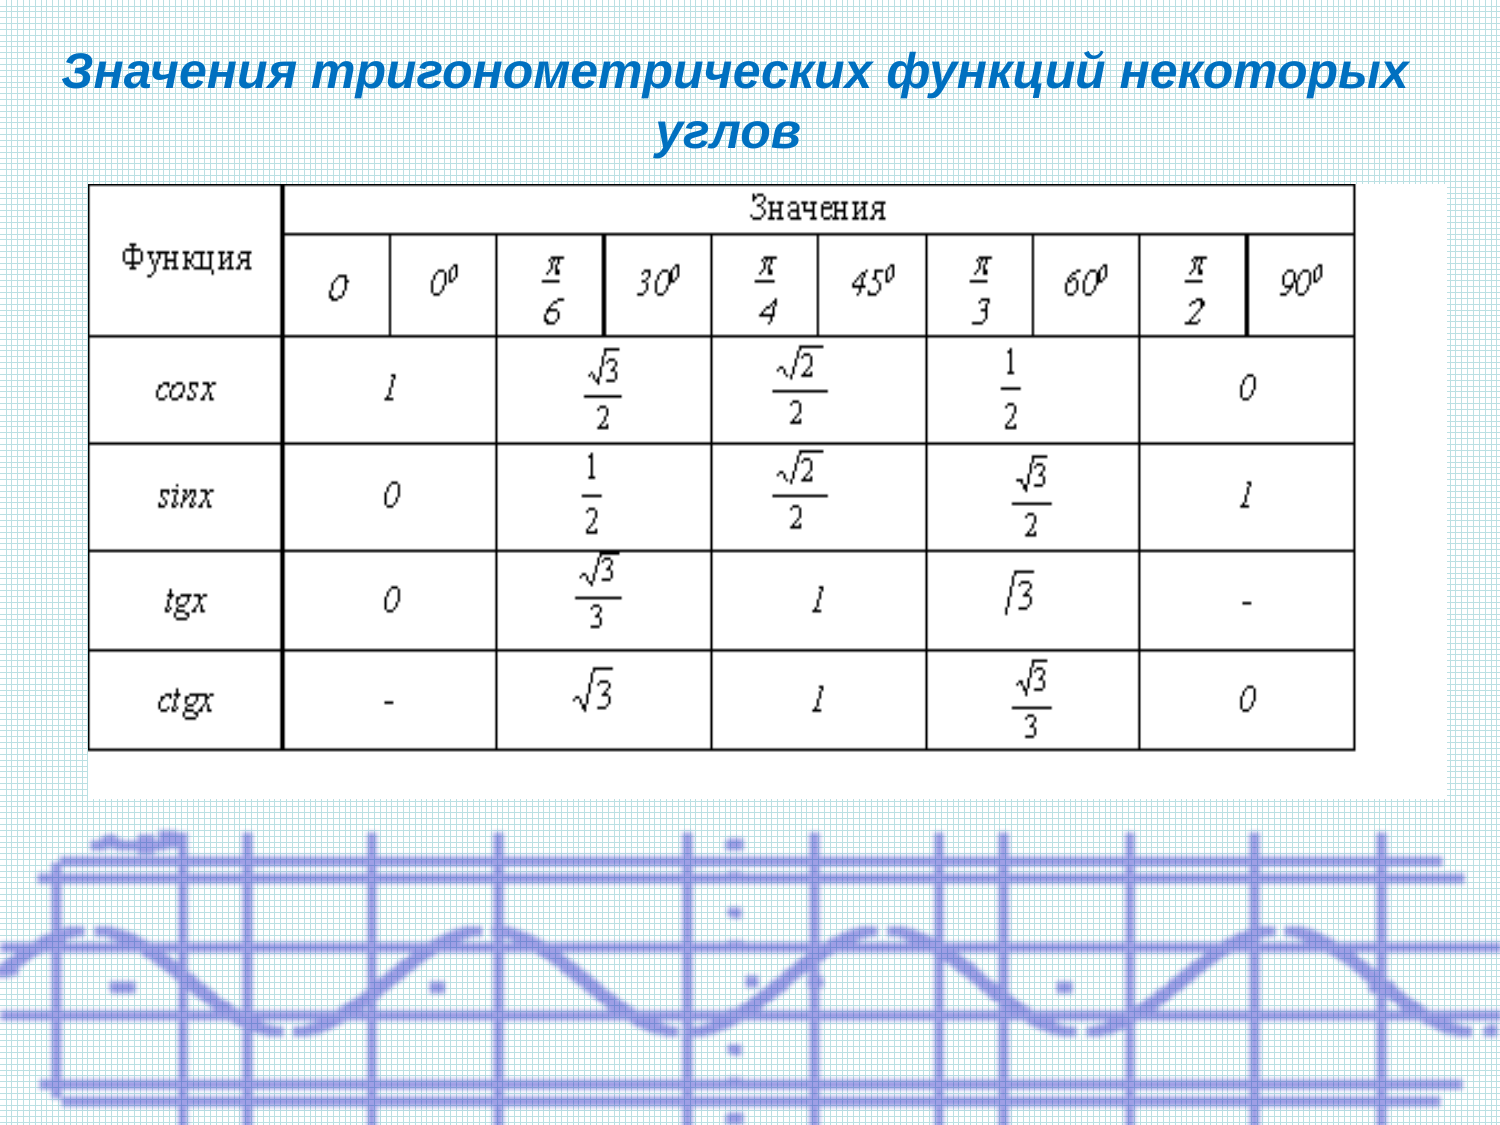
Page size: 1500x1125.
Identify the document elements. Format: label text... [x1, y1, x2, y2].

text_box Значения тригонометрических функций некоторых углов [0, 30, 1471, 166]
picture [0, 833, 1500, 1125]
picture [88, 184, 1448, 799]
